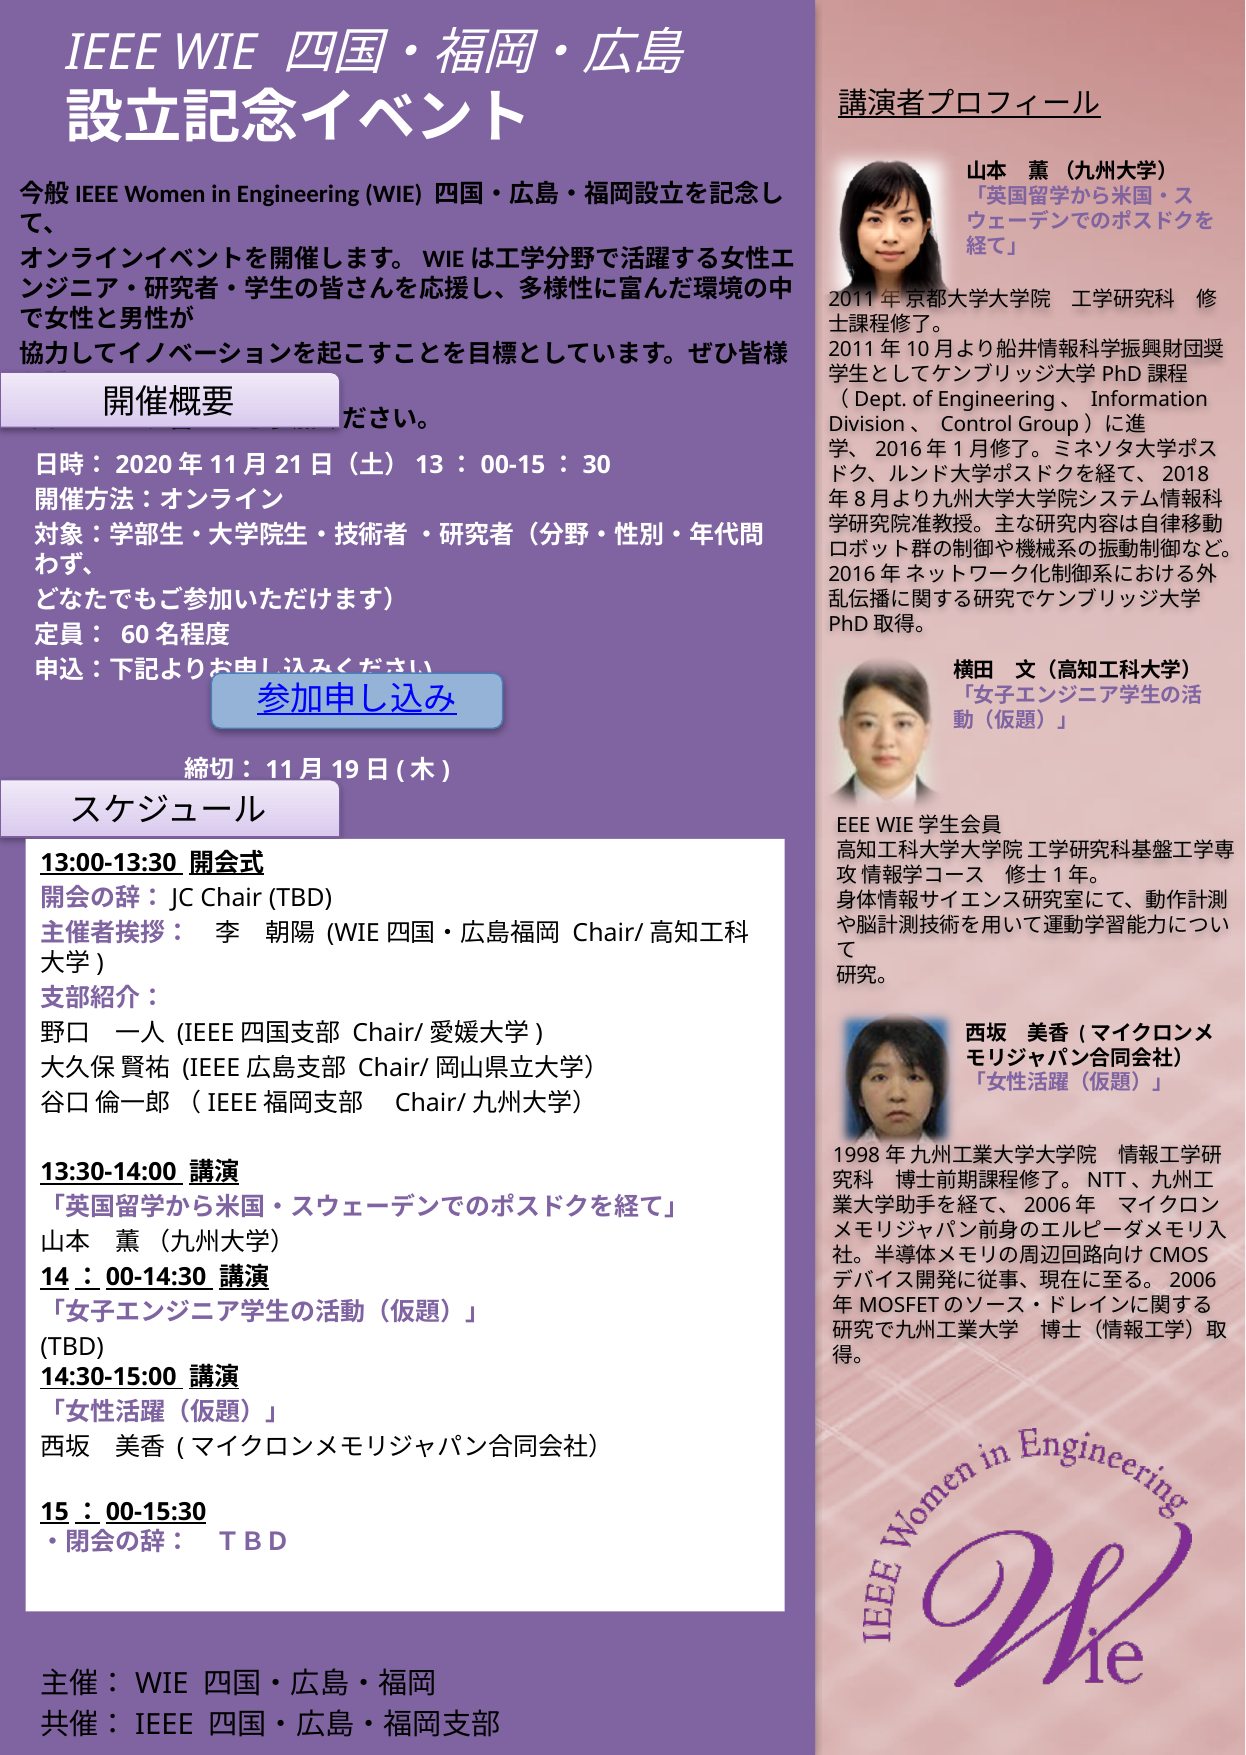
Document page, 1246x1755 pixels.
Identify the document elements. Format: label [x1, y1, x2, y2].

picture [0, 0, 1246, 1755]
text_box [813, 143, 1246, 611]
text_box [817, 1006, 1246, 1360]
text_box [805, 649, 1237, 998]
